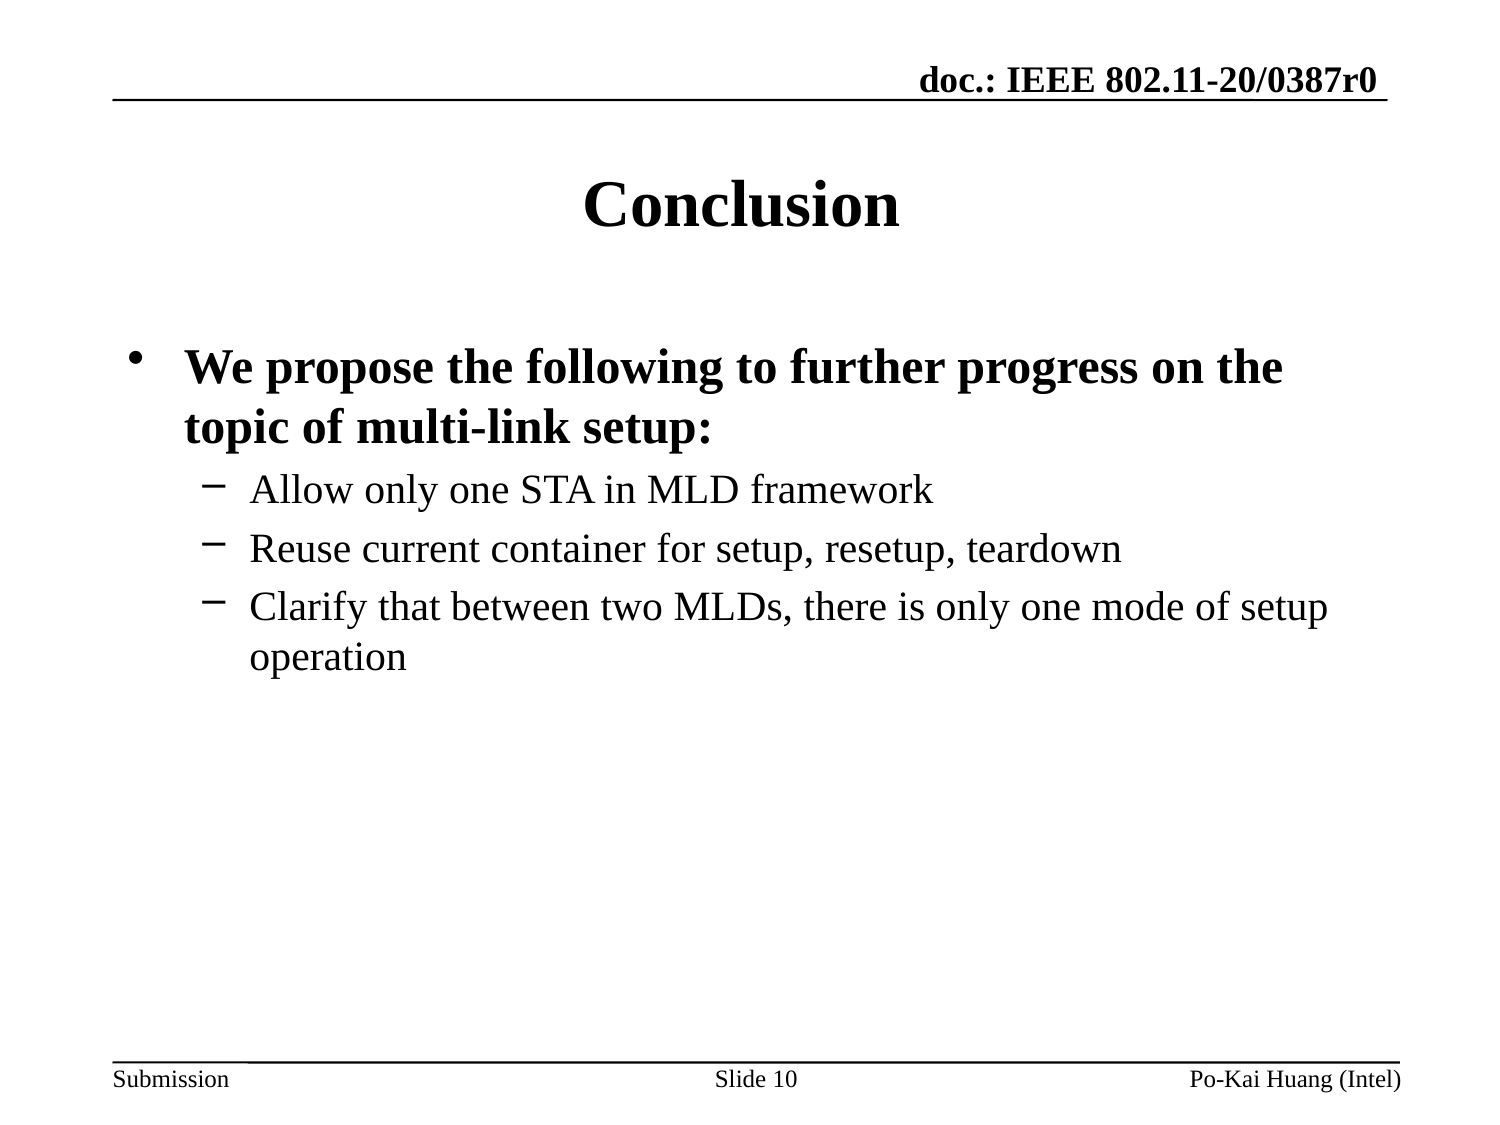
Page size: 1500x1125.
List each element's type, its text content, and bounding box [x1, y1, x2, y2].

list We propose the following to further progress on the topic of multi-link setup: Allow only one STA in MLD framework Reuse current container for setup, resetup, teardown Clarify that between two MLDs, there is only one mode of setup operation [112, 326, 1388, 1002]
slide_number Slide 10 [712, 1061, 800, 1093]
footer Po-Kai Huang (Intel) [1186, 1061, 1402, 1093]
title Conclusion [112, 112, 1388, 288]
